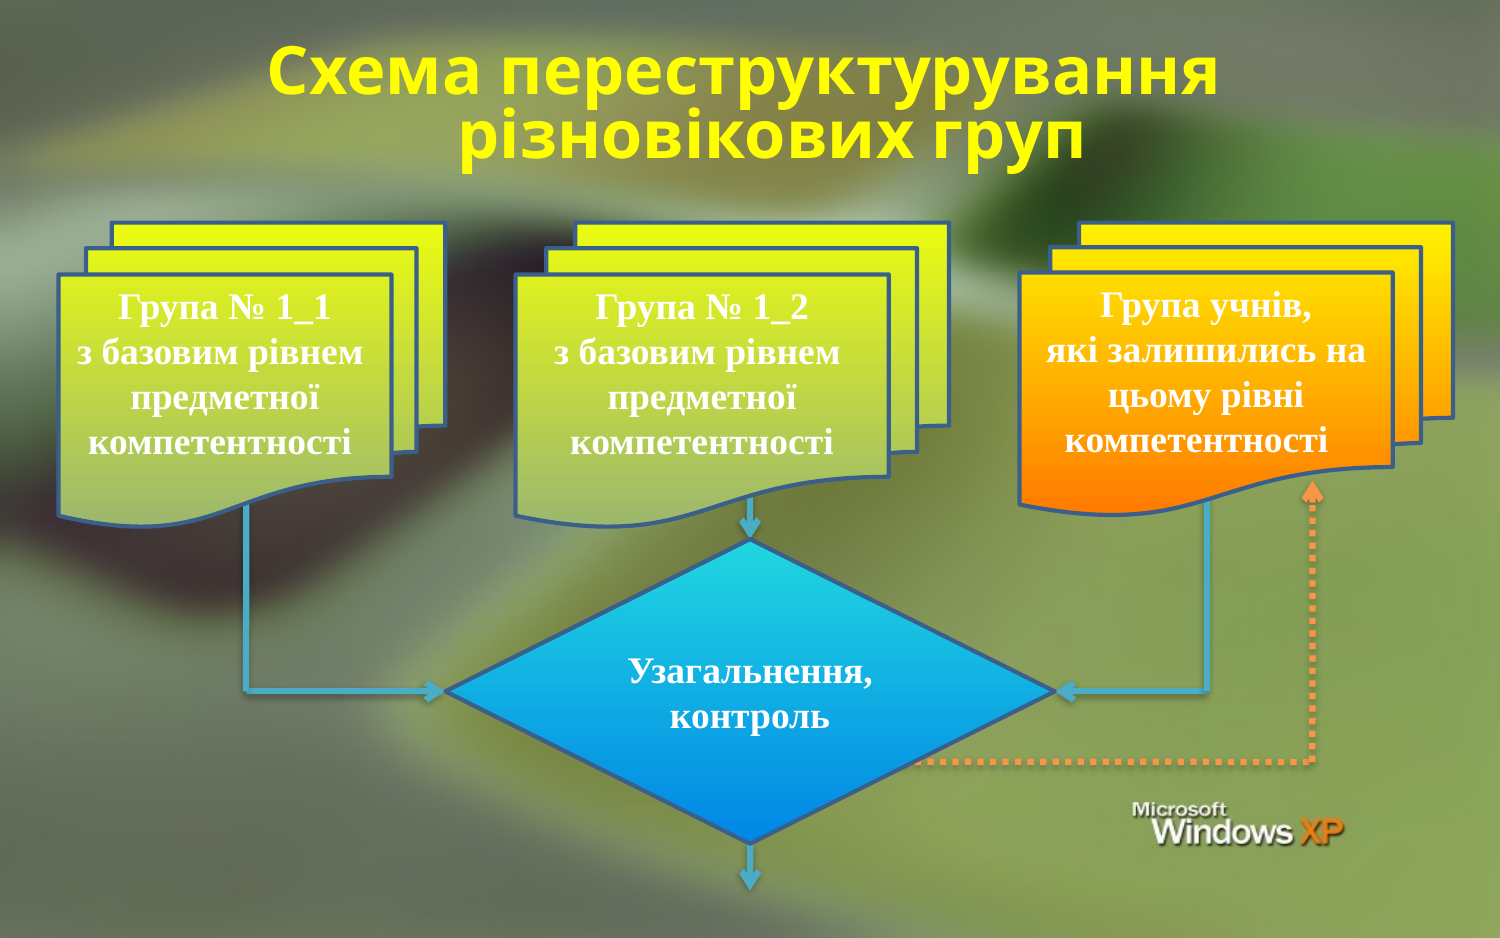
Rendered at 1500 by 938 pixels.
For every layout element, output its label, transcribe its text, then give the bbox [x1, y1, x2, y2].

list Схема переструктурування різновікових груп [23, 35, 1466, 883]
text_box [902, 480, 1313, 763]
text_box Група № 1_2 з базовим рівнем предметної компетентності [513, 220, 952, 529]
text_box Узагальнення, контроль [448, 537, 903, 846]
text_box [245, 491, 446, 692]
text_box Група учнів, які залишились на цьому рівні компетентності [1017, 220, 1456, 478]
picture [0, 0, 1500, 938]
text_box Група № 1_1 з базовим рівнем предметної компетентності [56, 220, 448, 529]
